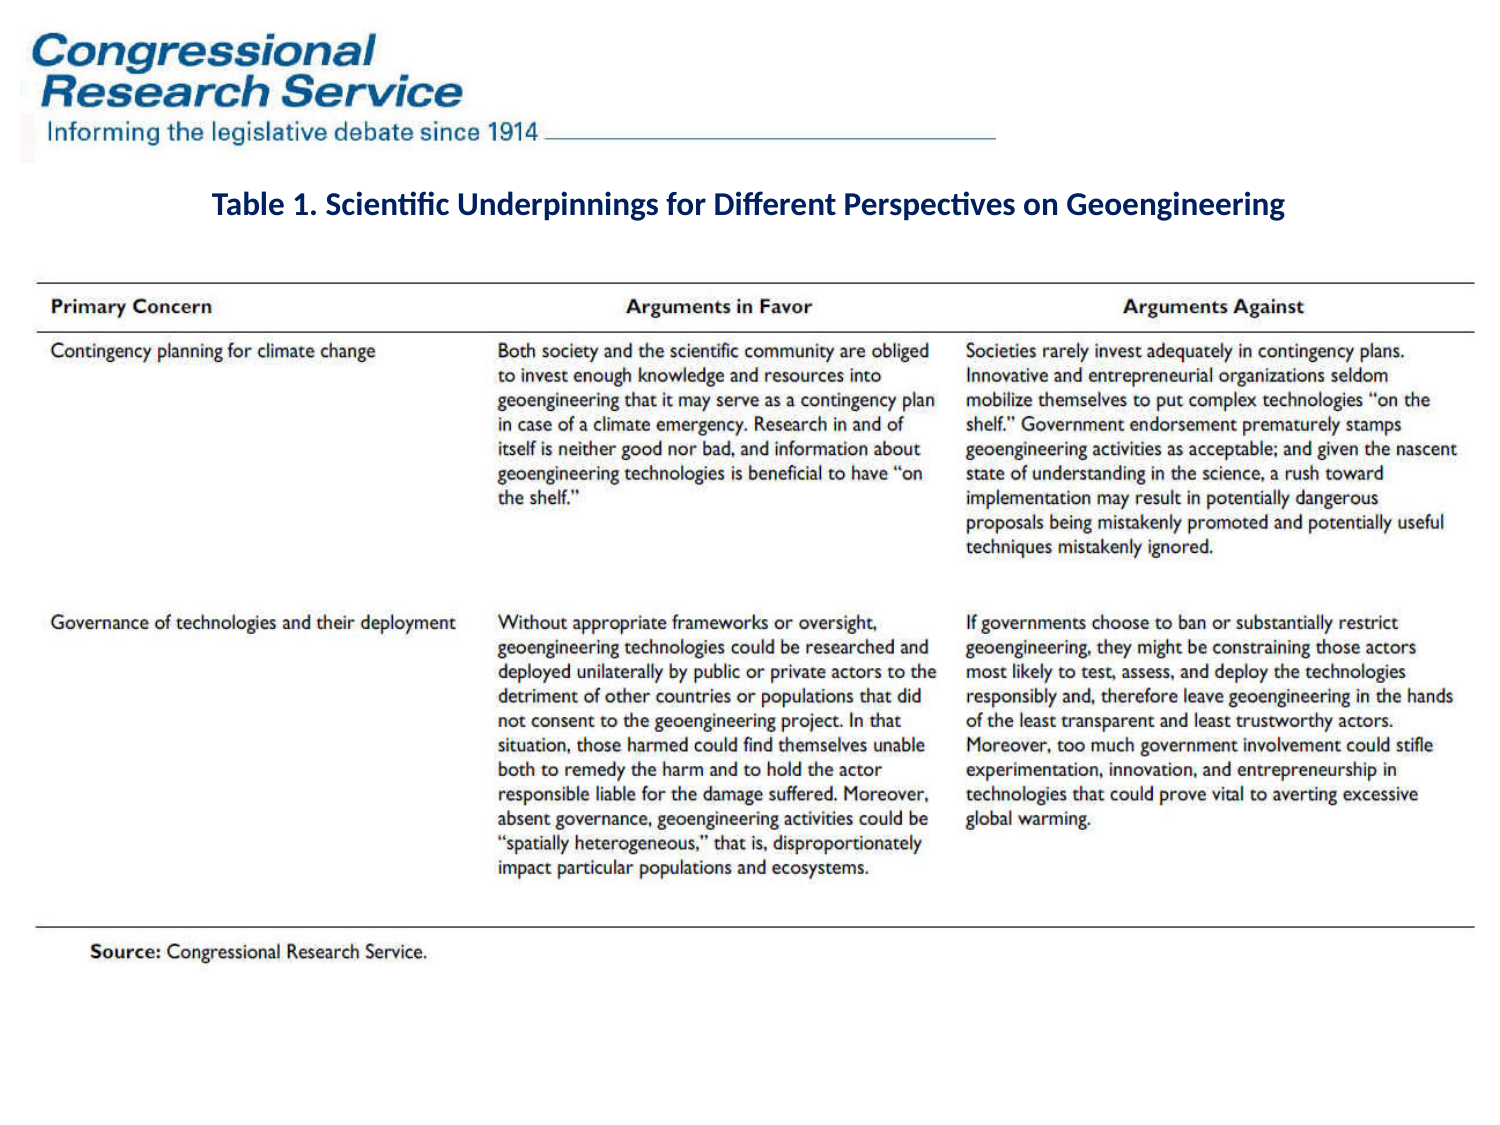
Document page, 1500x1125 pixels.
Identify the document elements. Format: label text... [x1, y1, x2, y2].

picture [19, 12, 996, 163]
text_box Table 1. Scientific Underpinnings for Different Perspectives on Geoengineering [37, 174, 1463, 228]
picture [23, 230, 1492, 990]
